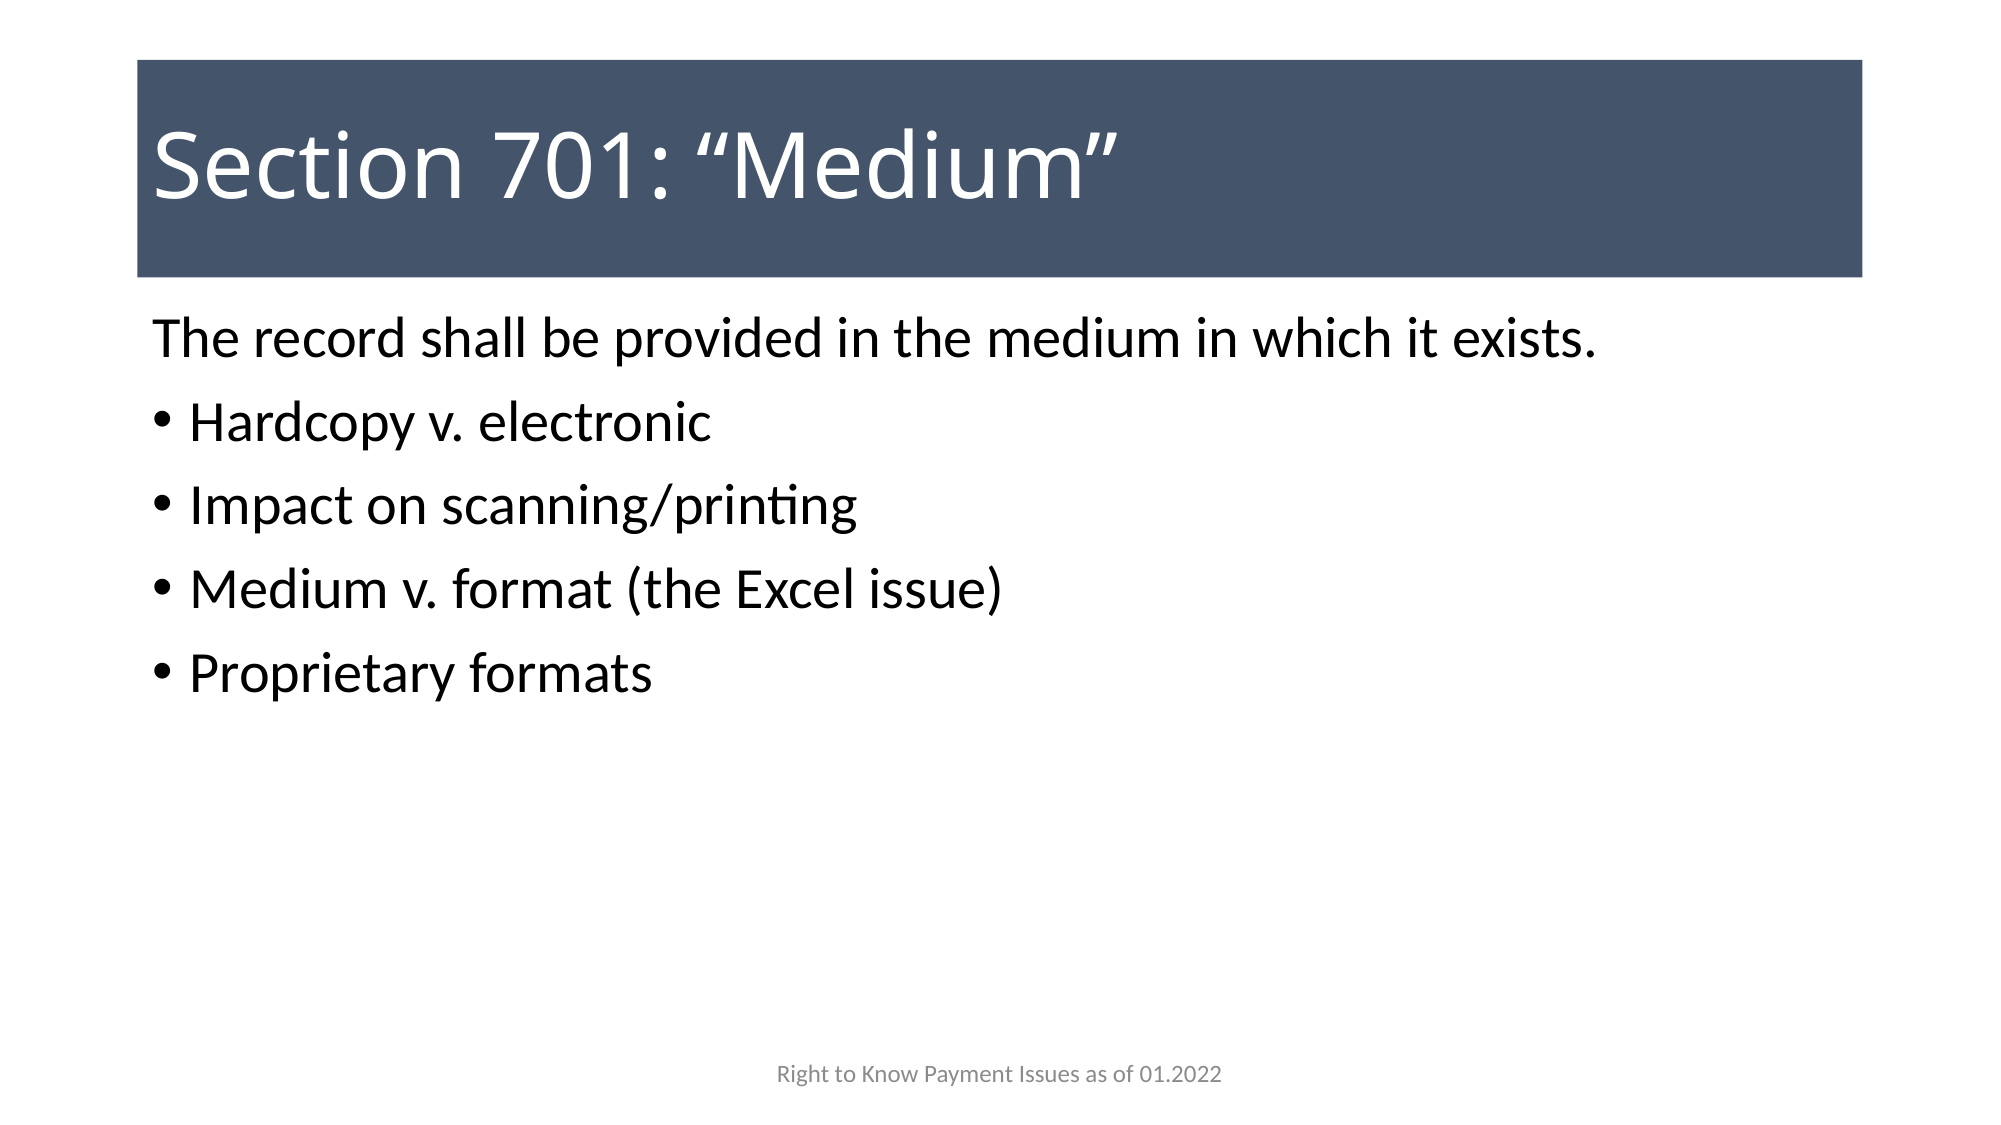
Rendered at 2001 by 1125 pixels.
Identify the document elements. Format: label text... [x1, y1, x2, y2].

title Section 701: “Medium” [137, 59, 1863, 278]
list The record shall be provided in the medium in which it exists. Hardcopy v. electronic Impact on scanning/printing Medium v. format (the Excel issue) Proprietary formats [137, 299, 1863, 1014]
footer Right to Know Payment Issues as of 01.2022 [662, 1042, 1338, 1103]
